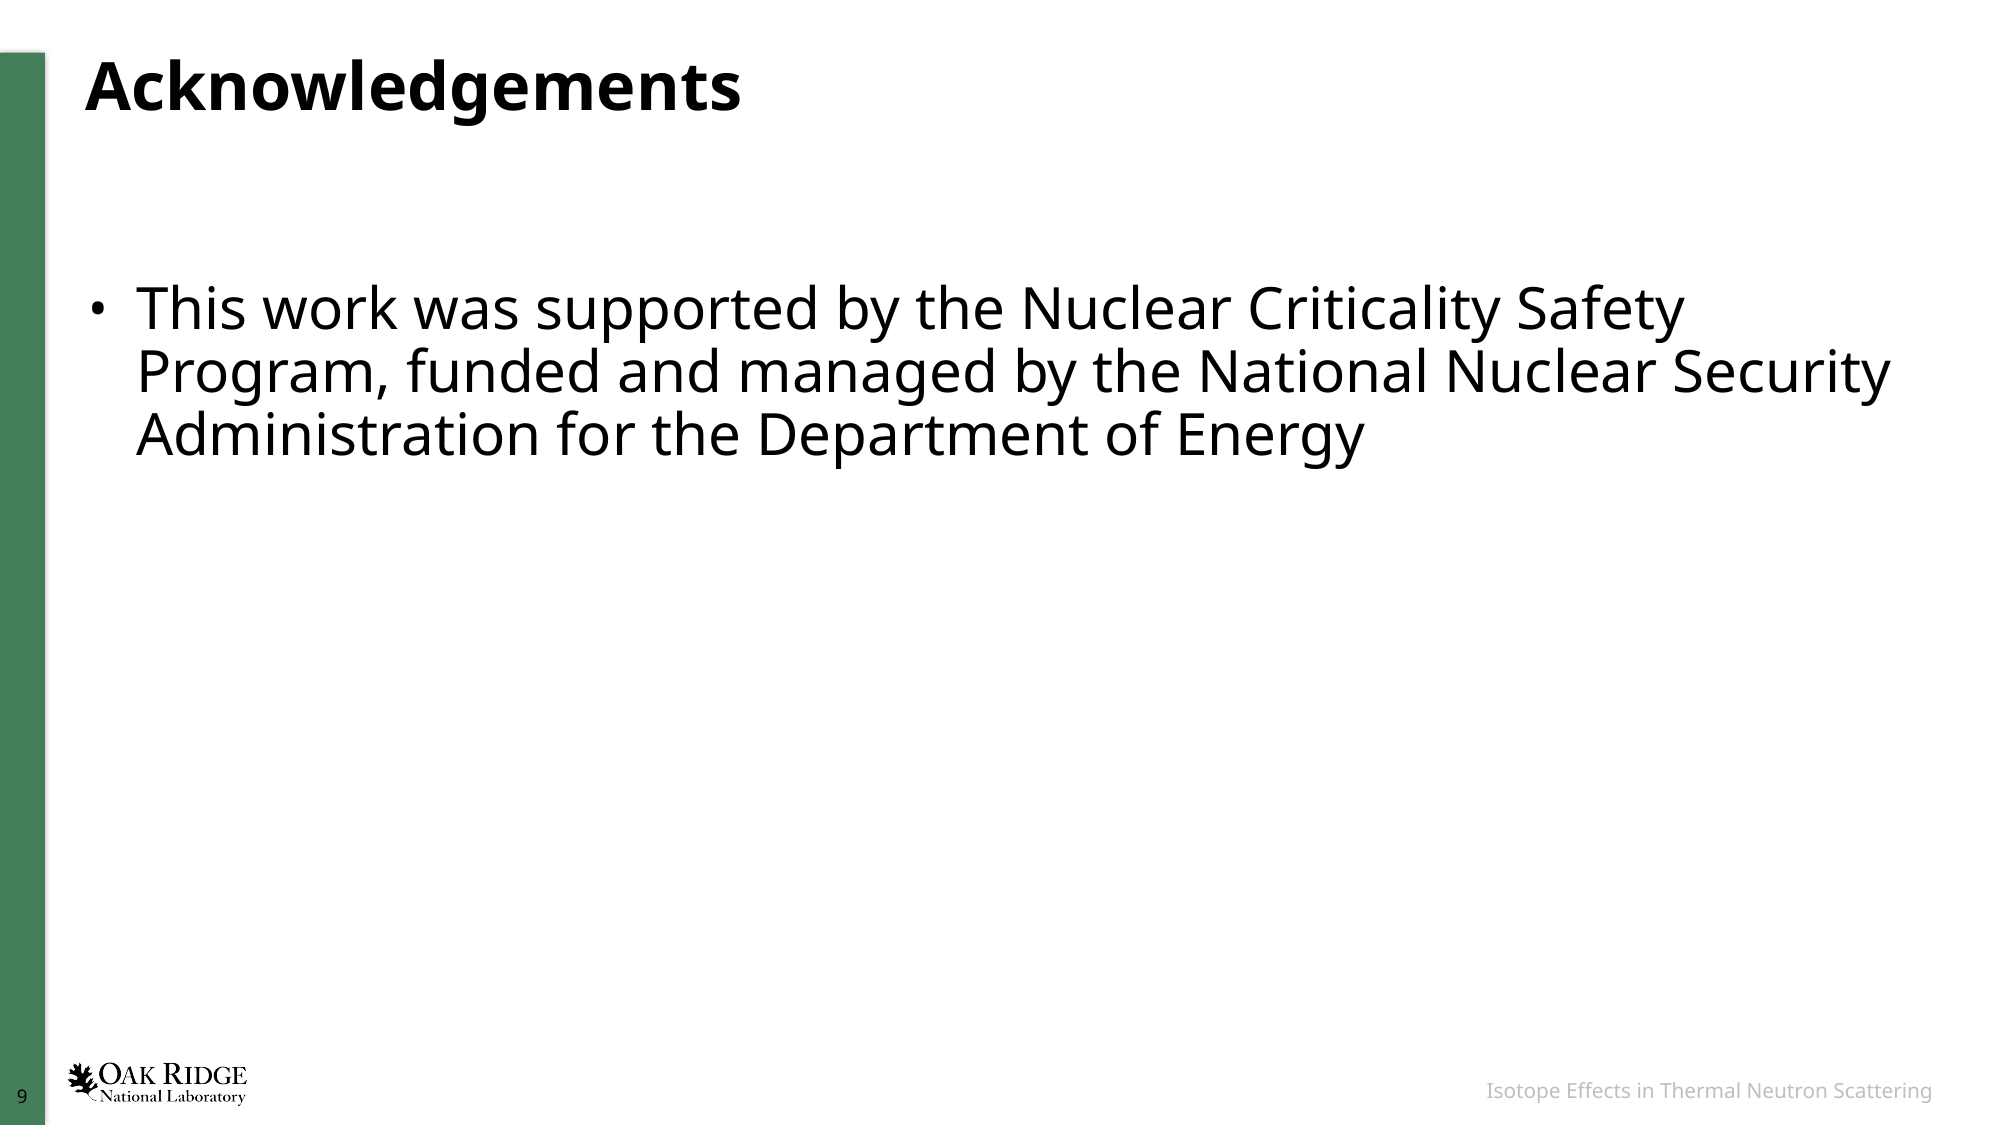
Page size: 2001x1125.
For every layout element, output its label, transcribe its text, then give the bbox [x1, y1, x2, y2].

picture [67, 1062, 247, 1106]
title Acknowledgements [70, 44, 1946, 134]
list This work was supported by the Nuclear Criticality Safety Program, funded and managed by the National Nuclear Security Administration for the Department of Energy [73, 271, 1949, 936]
